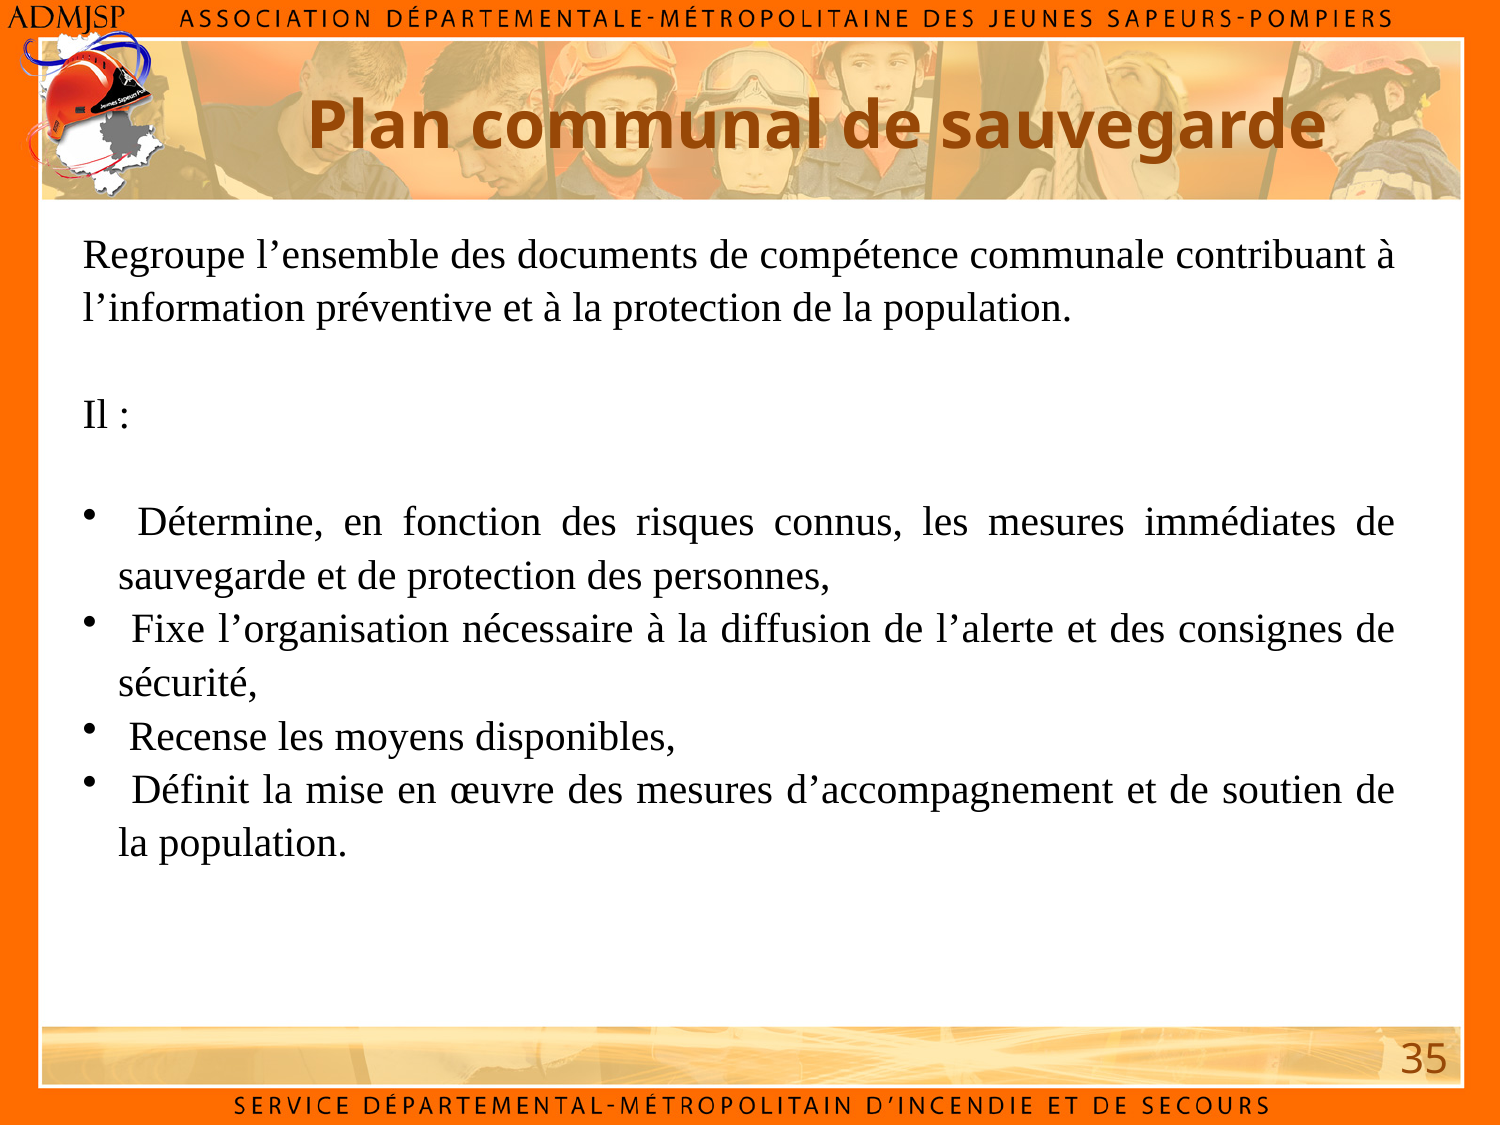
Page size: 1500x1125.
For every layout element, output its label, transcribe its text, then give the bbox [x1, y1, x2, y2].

picture [0, 0, 1500, 1125]
slide_number 35 [1113, 1029, 1464, 1090]
text_box Regroupe l’ensemble des documents de compétence communale contribuant à l’information préventive et à la protection de la population. Il : Détermine, en fonction des risques connus, les mesures immédiates de sauvegarde et de protection des personnes, Fixe l’organisation nécessaire à la diffusion de l’alerte et des consignes de sécurité, Recense les moyens disponibles, Définit la mise en œuvre des mesures d’accompagnement et de soutien de la population. [67, 215, 1412, 873]
title Plan communal de sauvegarde [183, 45, 1454, 200]
